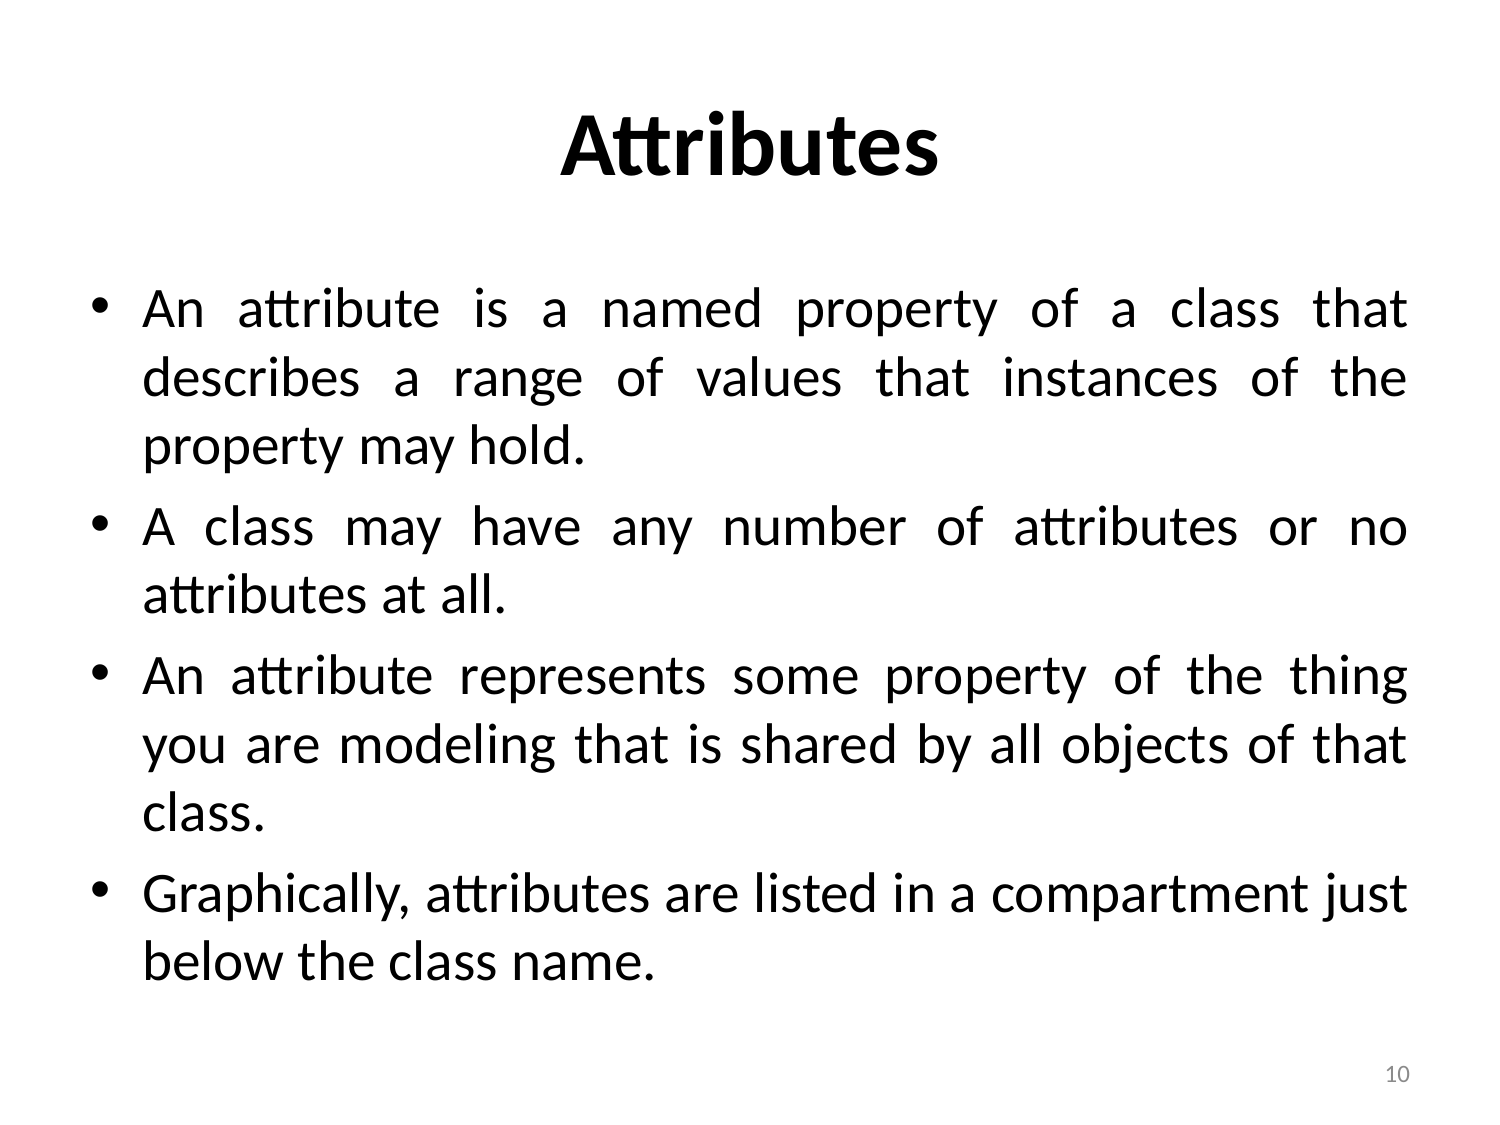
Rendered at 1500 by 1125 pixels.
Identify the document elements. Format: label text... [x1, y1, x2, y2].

slide_number 10 [1074, 1042, 1425, 1103]
list An attribute is a named property of a class that describes a range of values that instances of the property may hold. A class may have any number of attributes or no attributes at all. An attribute represents some property of the thing you are modeling that is shared by all objects of that class. Graphically, attributes are listed in a compartment just below the class name. [75, 262, 1425, 1005]
title Attributes [75, 45, 1425, 233]
